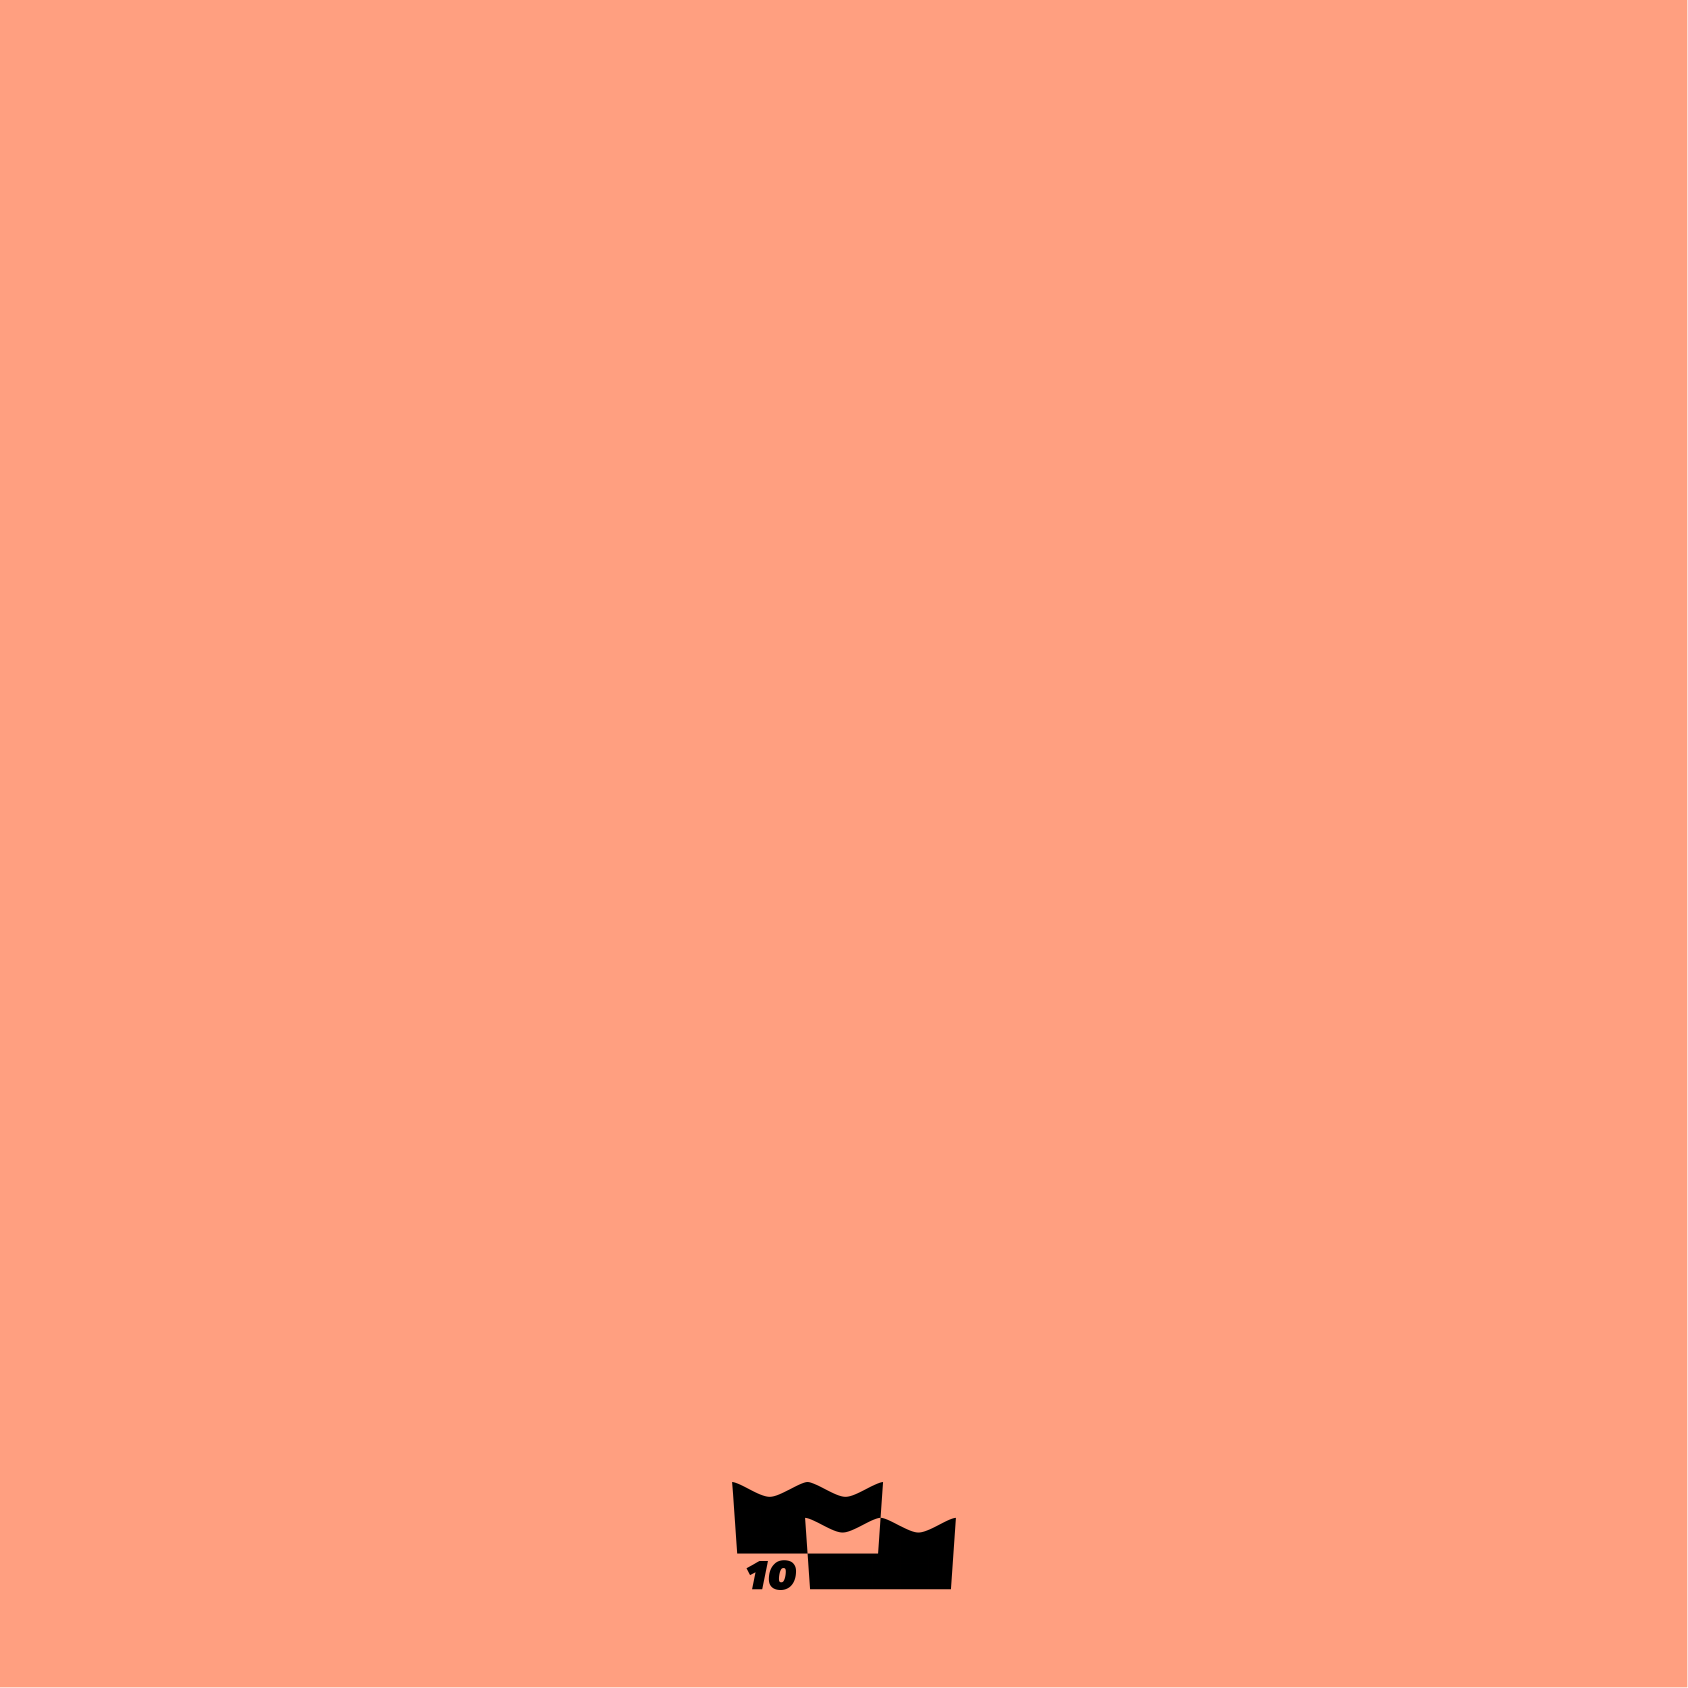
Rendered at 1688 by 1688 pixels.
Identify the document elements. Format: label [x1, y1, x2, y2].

picture [732, 1482, 956, 1590]
